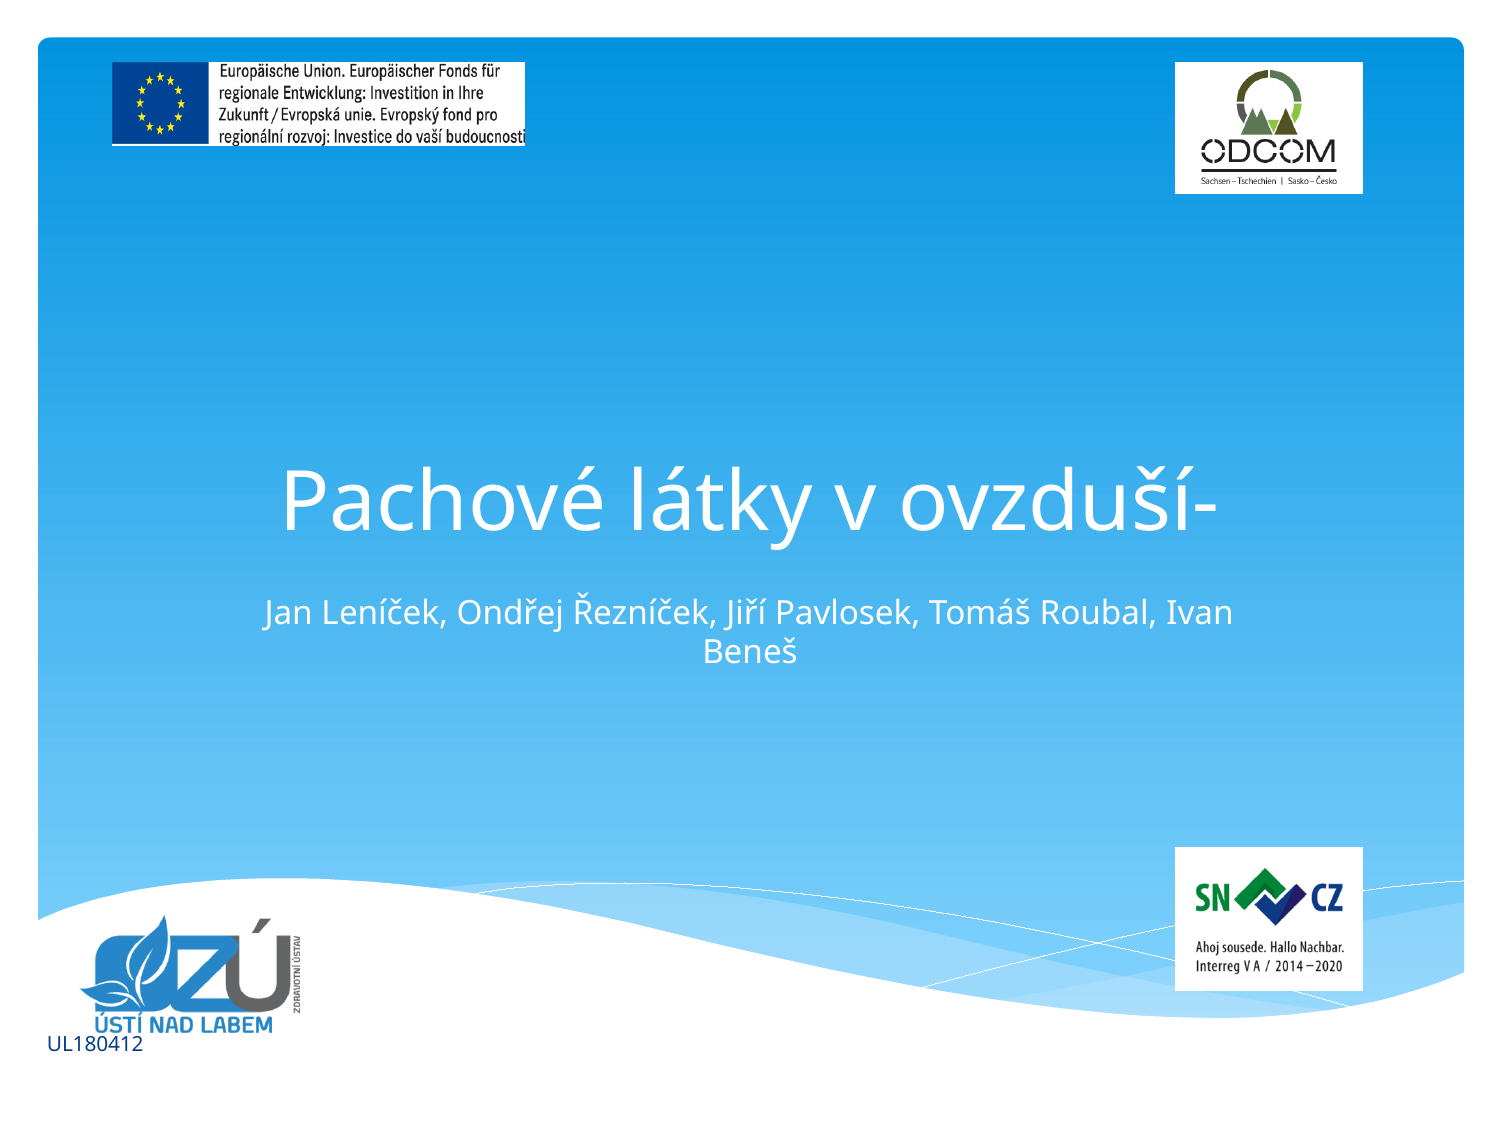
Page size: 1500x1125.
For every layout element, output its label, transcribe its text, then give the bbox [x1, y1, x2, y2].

picture [79, 914, 300, 1033]
title Pachové látky v ovzduší- [112, 262, 1388, 555]
picture [1174, 847, 1363, 991]
subtitle Jan Leníček, Ondřej Řezníček, Jiří Pavlosek, Tomáš Roubal, Ivan Beneš [225, 583, 1275, 825]
picture [113, 63, 524, 145]
footer UL180412 [31, 1025, 653, 1086]
picture [1174, 63, 1363, 194]
